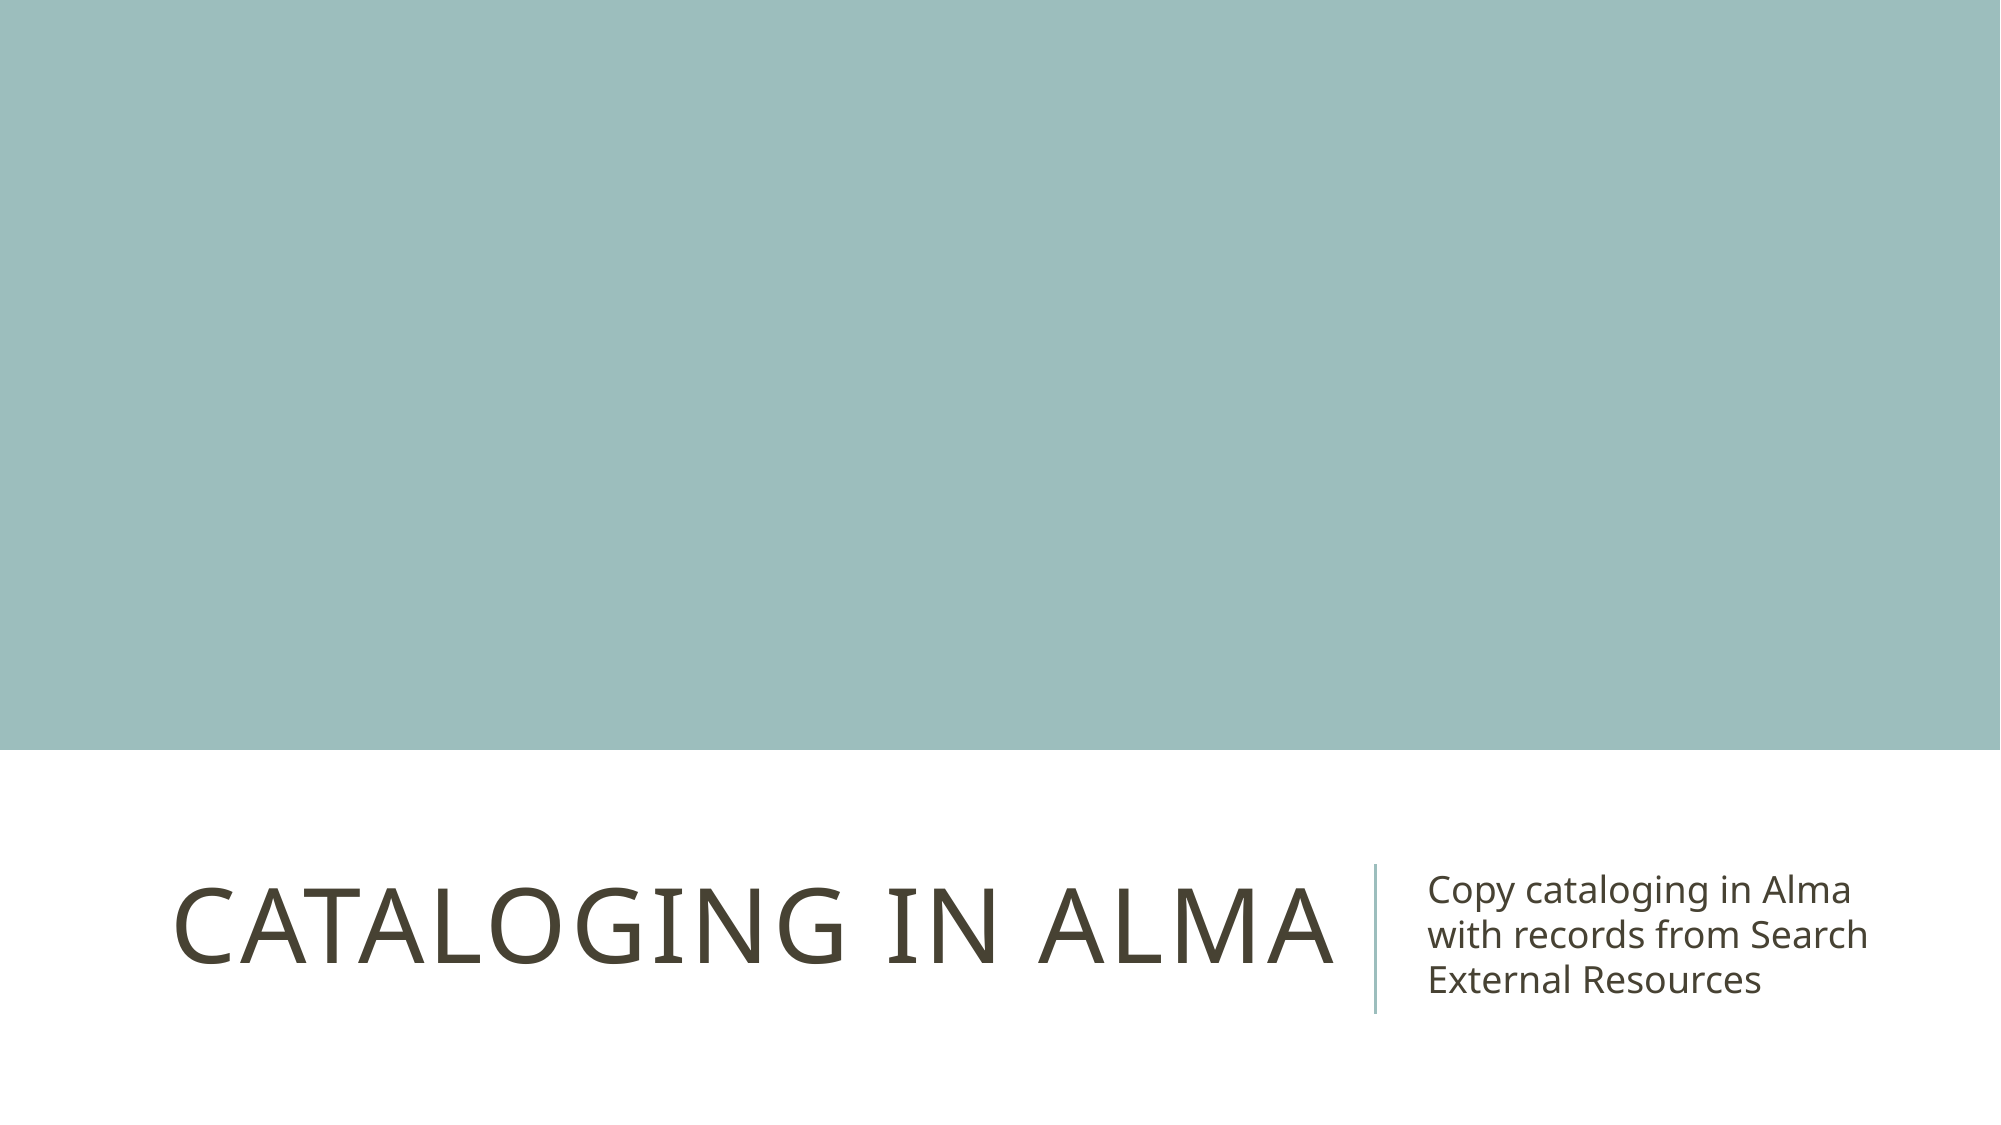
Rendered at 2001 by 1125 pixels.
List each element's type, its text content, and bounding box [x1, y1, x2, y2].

title Cataloging in Alma [75, 813, 1350, 1054]
subtitle Copy cataloging in Alma with records from Search External Resources [1412, 813, 1938, 1054]
